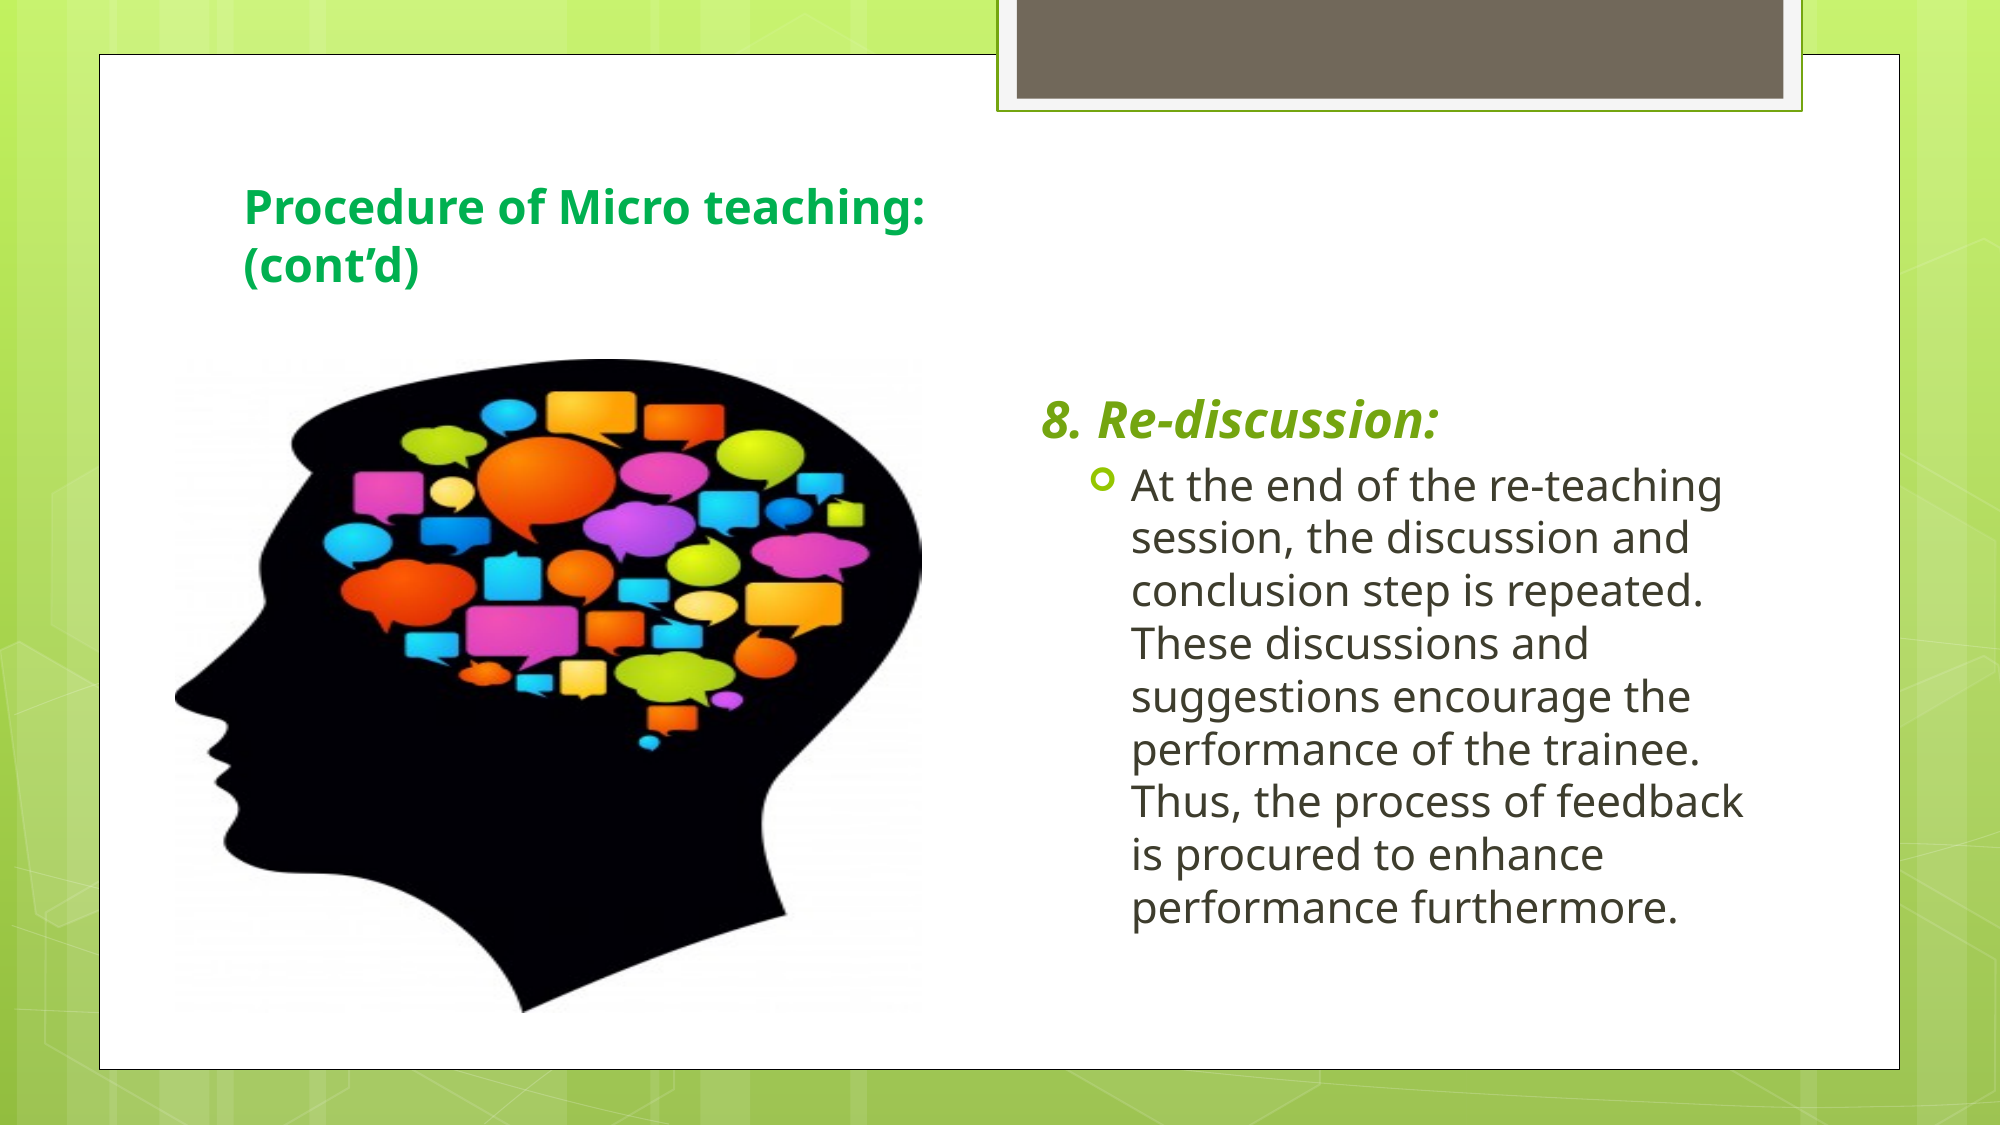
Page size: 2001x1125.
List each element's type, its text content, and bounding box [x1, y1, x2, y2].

title Procedure of Micro teaching: (cont’d) [228, 168, 1765, 357]
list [175, 359, 922, 1013]
list 8. Re-discussion: At the end of the re-teaching session, the discussion and conclusion step is repeated. These discussions and suggestions encourage the performance of the trainee. Thus, the process of feedback is procured to enhance performance furthermore. [1015, 379, 1764, 953]
